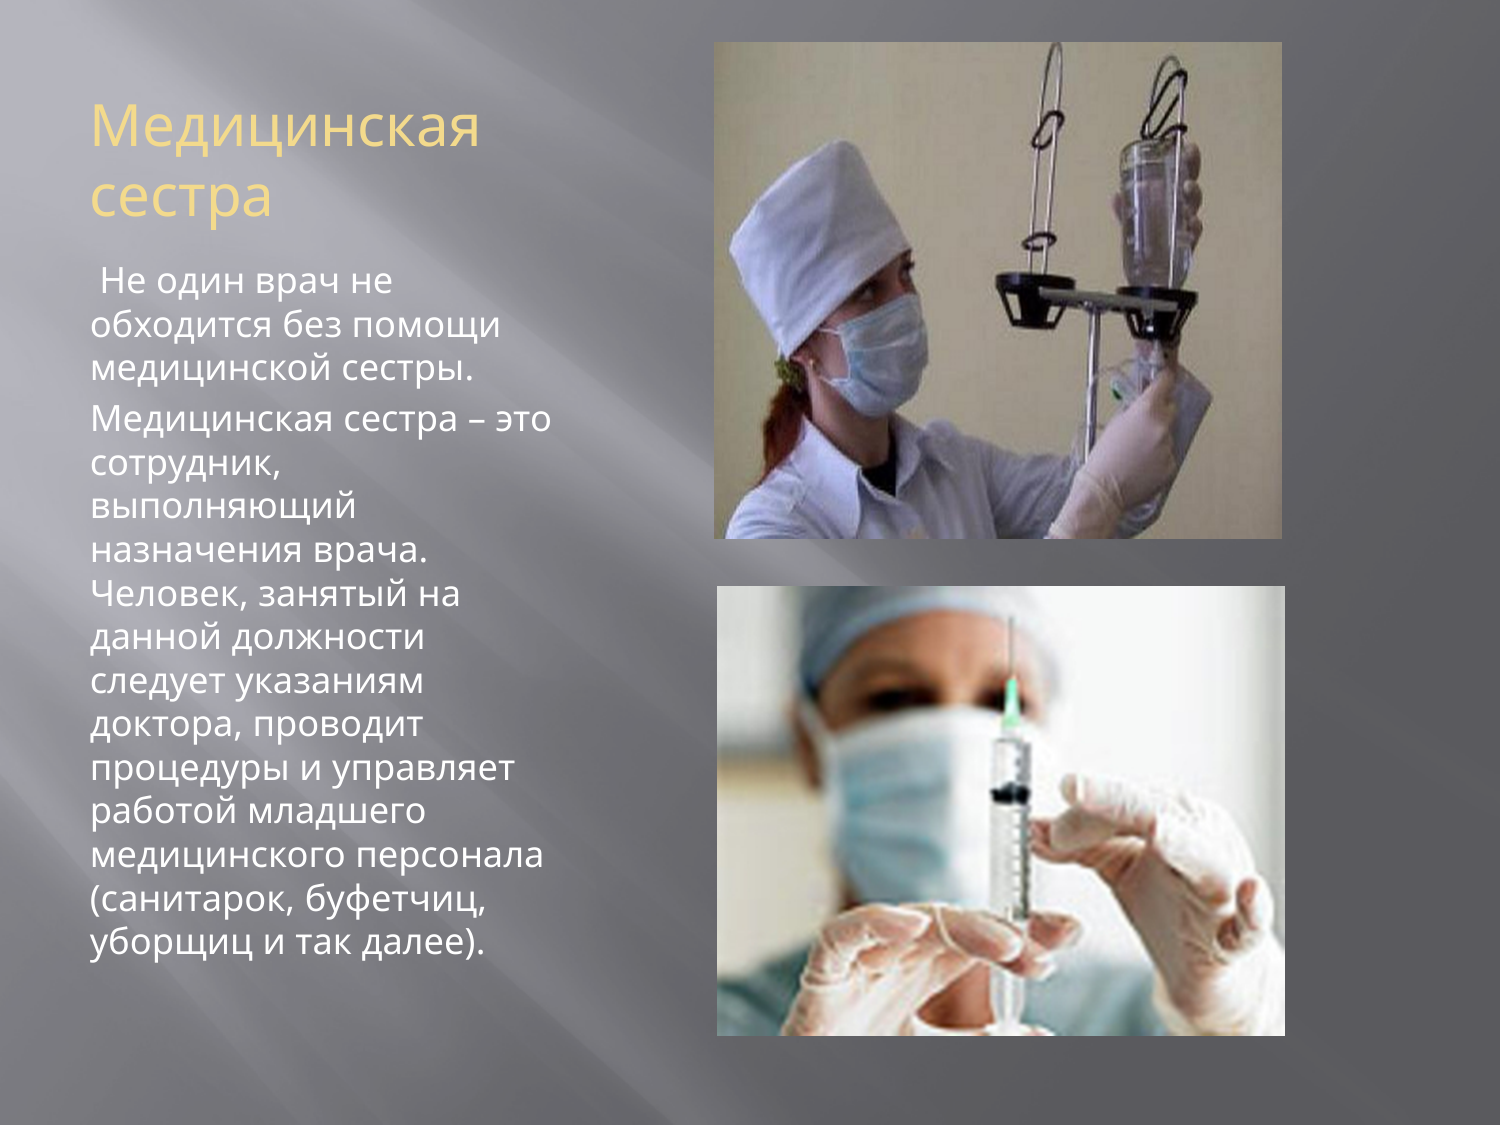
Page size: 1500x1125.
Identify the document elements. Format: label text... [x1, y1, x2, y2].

picture [714, 42, 1282, 540]
title Медицинская сестра [75, 44, 569, 236]
list Не один врач не обходится без помощи медицинской сестры. Медицинская сестра – это сотрудник, выполняющий назначения врача. Человек, занятый на данной должности следует указаниям доктора, проводит процедуры и управляет работой младшего медицинского персонала (санитарок, буфетчиц, уборщиц и так далее). [75, 249, 569, 1005]
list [717, 585, 1285, 1036]
